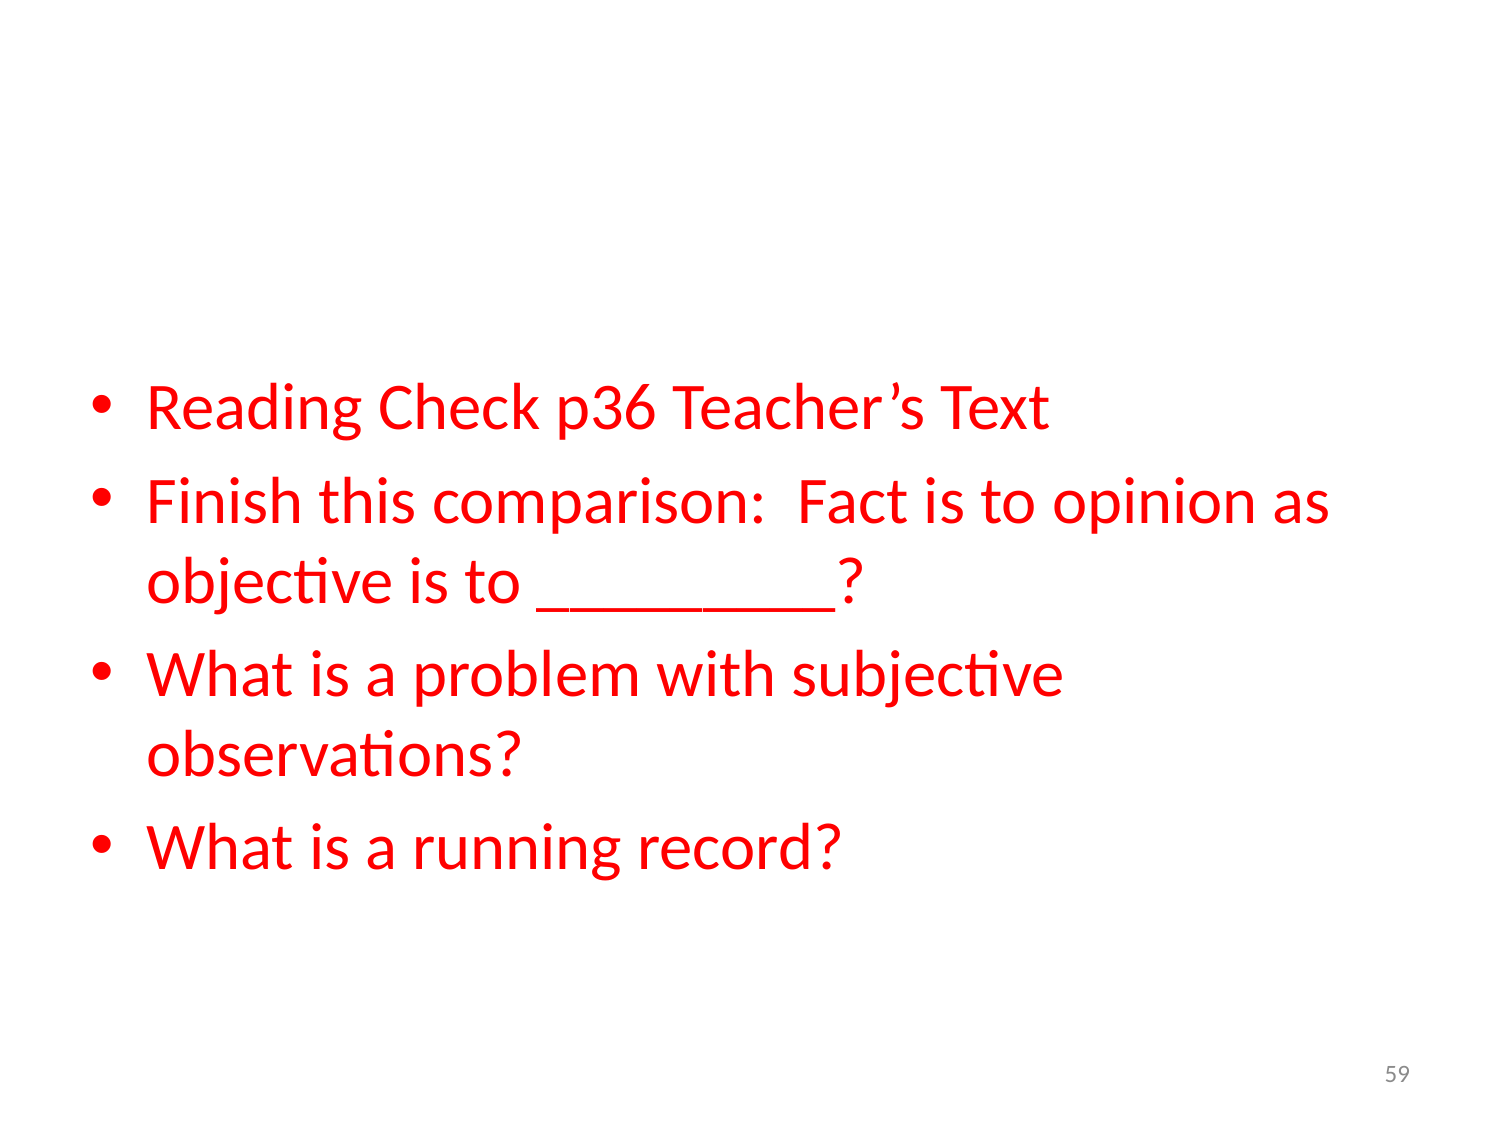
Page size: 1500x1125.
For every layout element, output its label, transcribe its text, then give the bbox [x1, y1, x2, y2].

slide_number 59 [1074, 1042, 1425, 1103]
list Reading Check p36 Teacher’s Text Finish this comparison: Fact is to opinion as objective is to _________? What is a problem with subjective observations? What is a running record? [75, 262, 1425, 1005]
